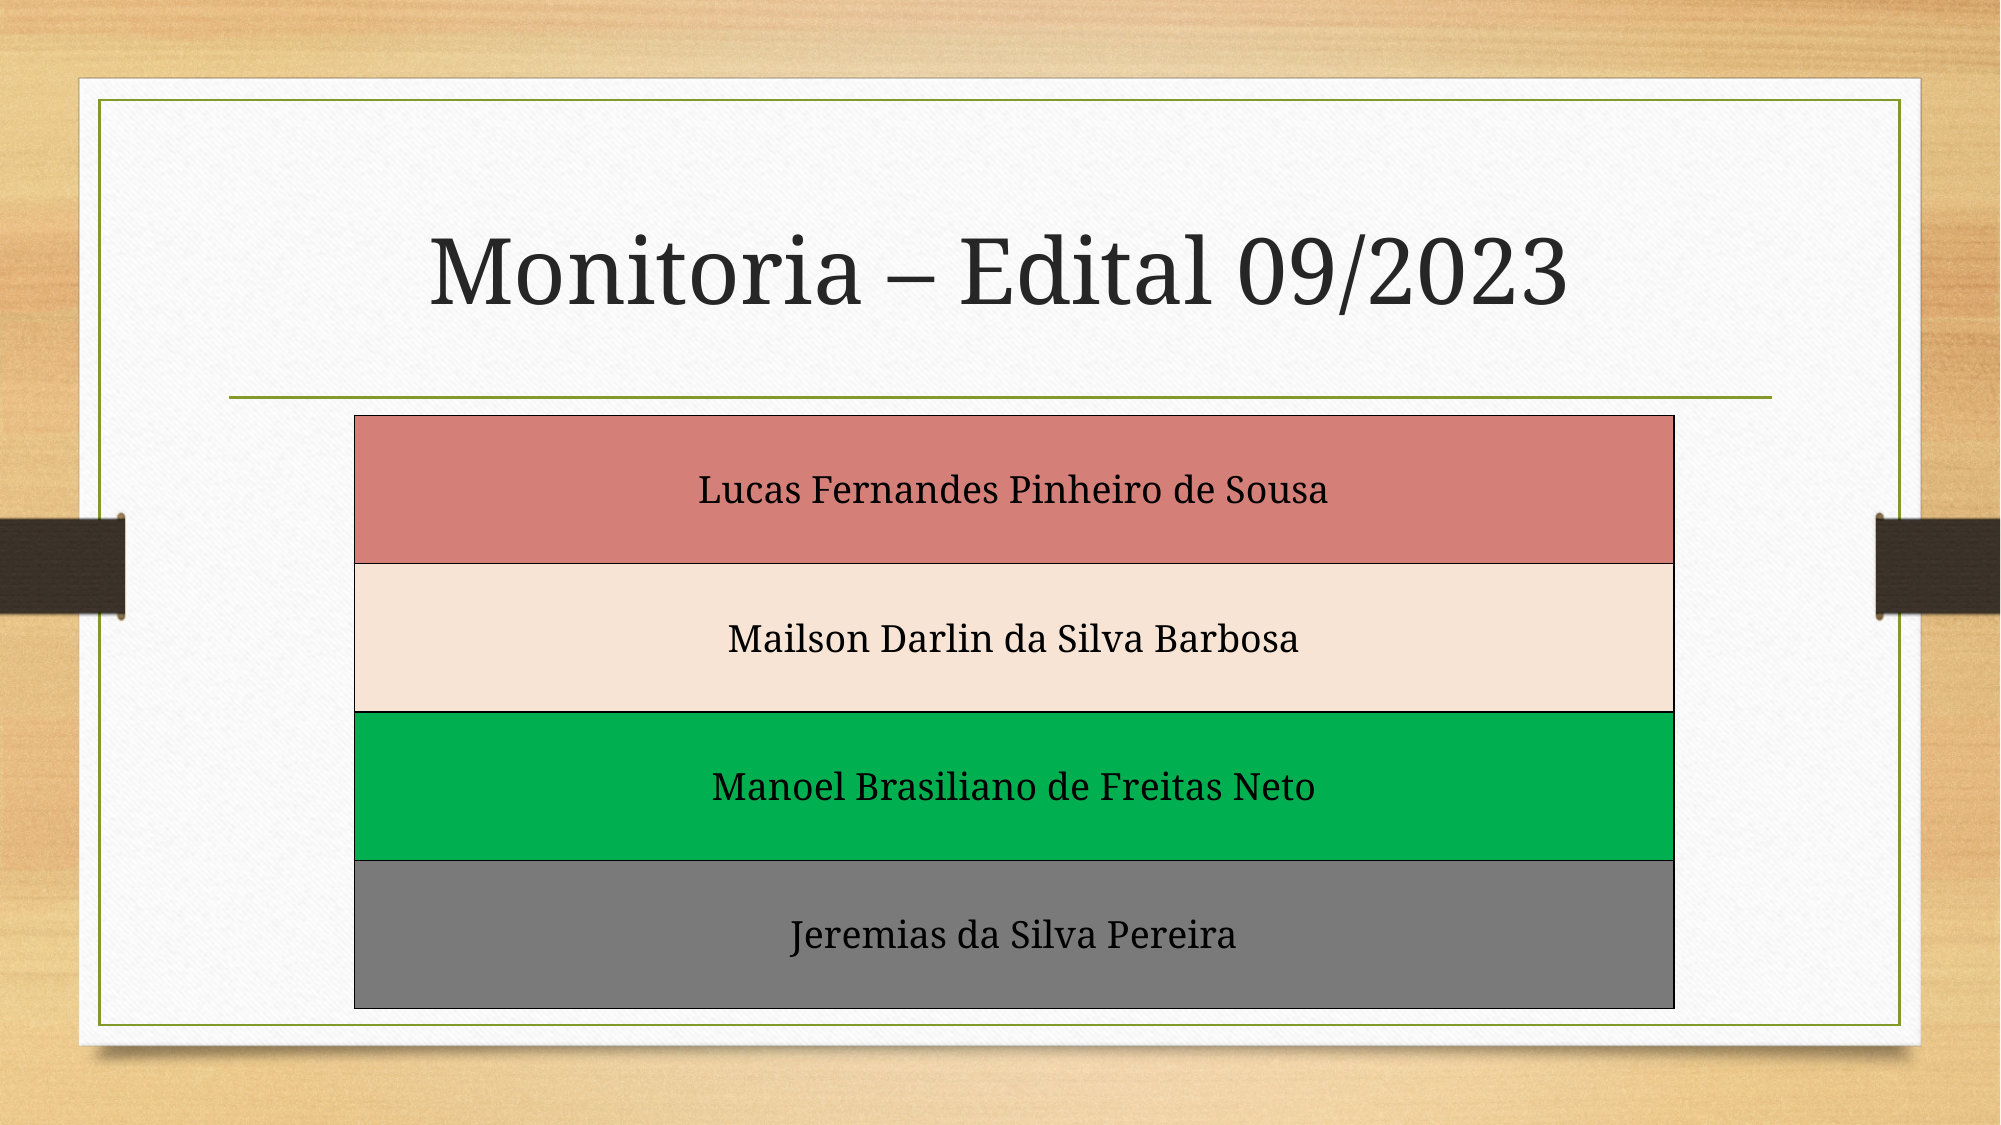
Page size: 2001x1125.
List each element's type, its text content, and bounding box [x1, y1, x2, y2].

picture [0, 0, 2001, 1125]
table_header Lucas Fernandes Pinheiro de Sousa [355, 416, 1673, 563]
table_cell Mailson Darlin da Silva Barbosa [355, 564, 1673, 711]
title Monitoria – Edital 09/2023 [212, 161, 1788, 375]
table_cell Jeremias da Silva Pereira [355, 861, 1673, 1008]
table_cell Manoel Brasiliano de Freitas Neto [355, 713, 1673, 860]
